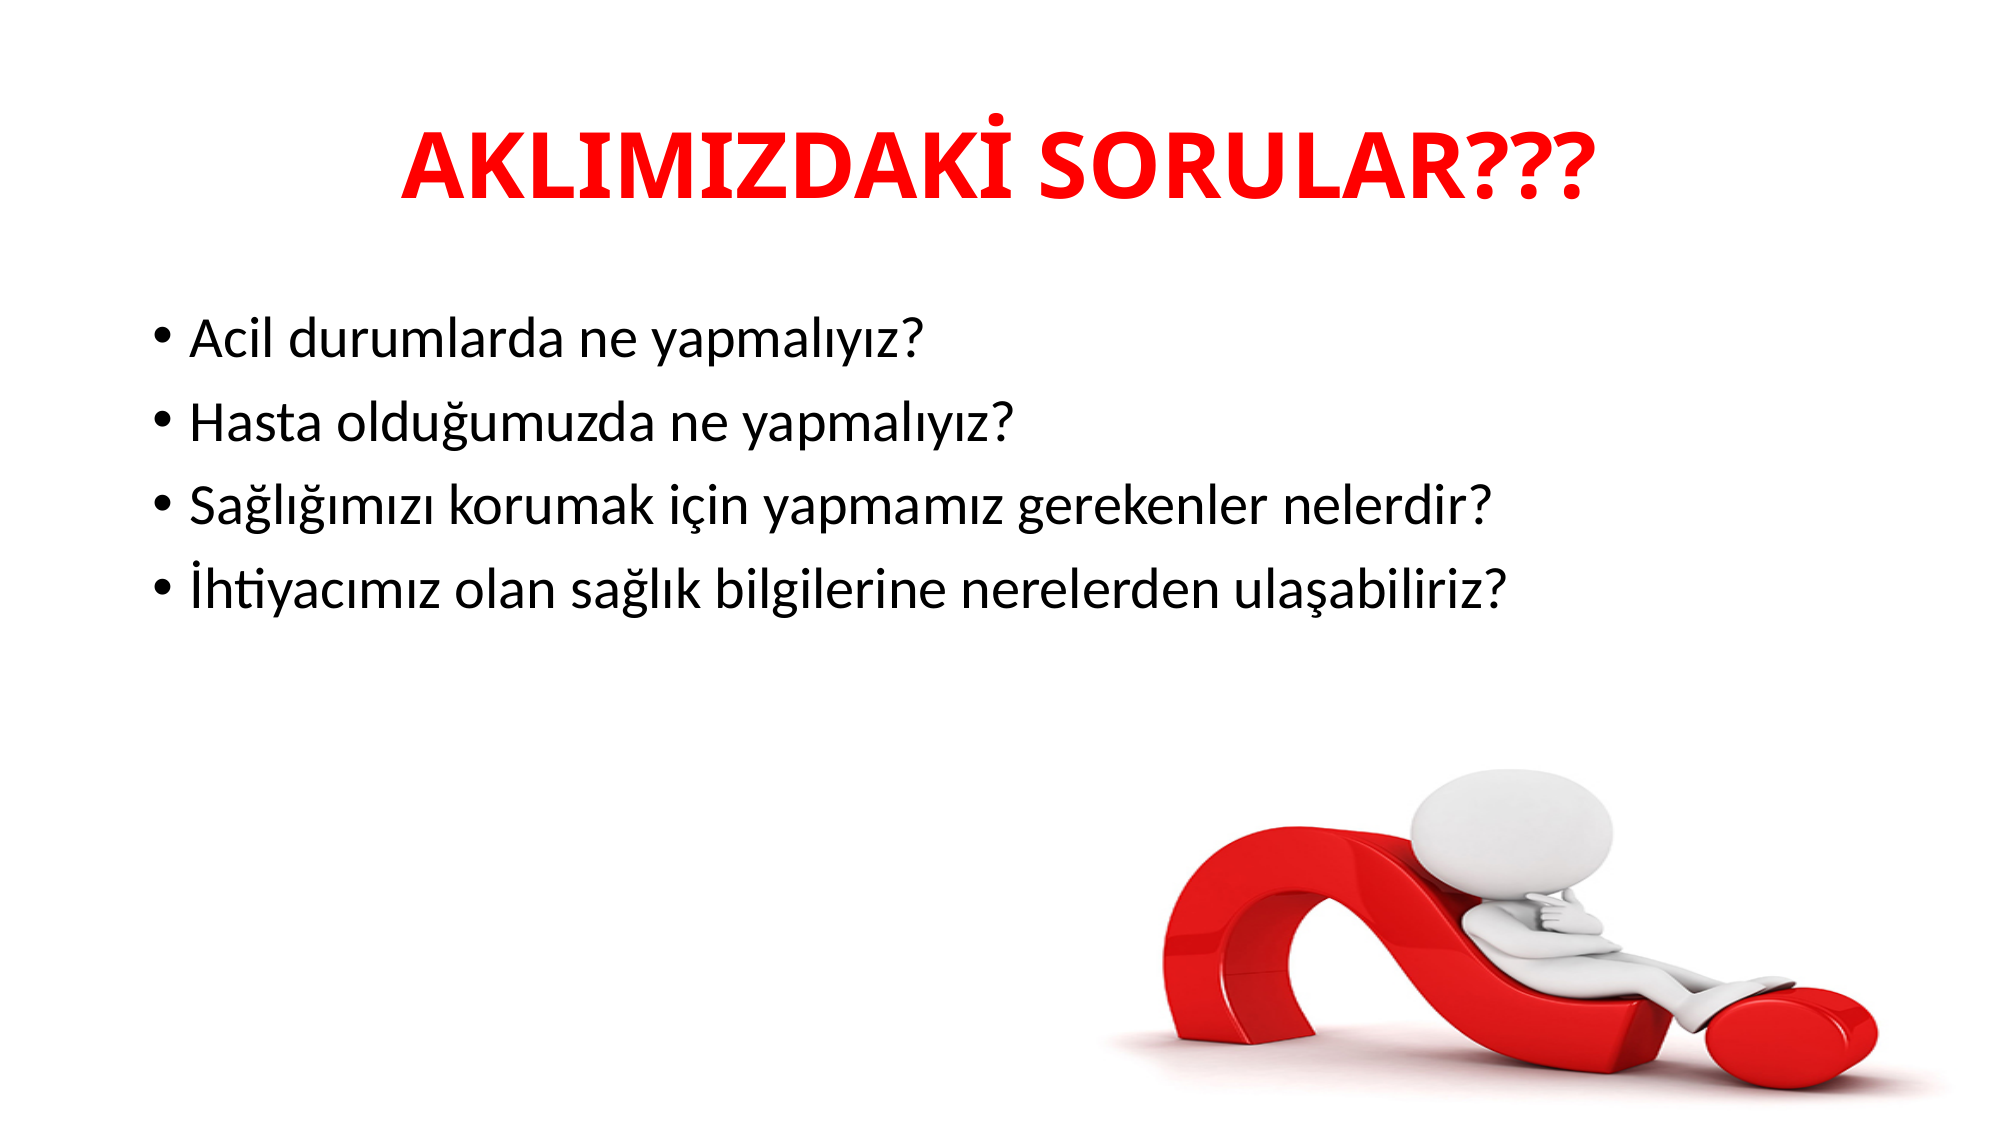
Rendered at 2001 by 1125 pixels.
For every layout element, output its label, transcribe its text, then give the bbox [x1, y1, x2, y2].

picture [1063, 748, 2000, 1125]
title AKLIMIZDAKİ SORULAR??? [137, 59, 1863, 278]
list Acil durumlarda ne yapmalıyız? Hasta olduğumuzda ne yapmalıyız? Sağlığımızı korumak için yapmamız gerekenler nelerdir? İhtiyacımız olan sağlık bilgilerine nerelerden ulaşabiliriz? [137, 299, 1704, 1014]
